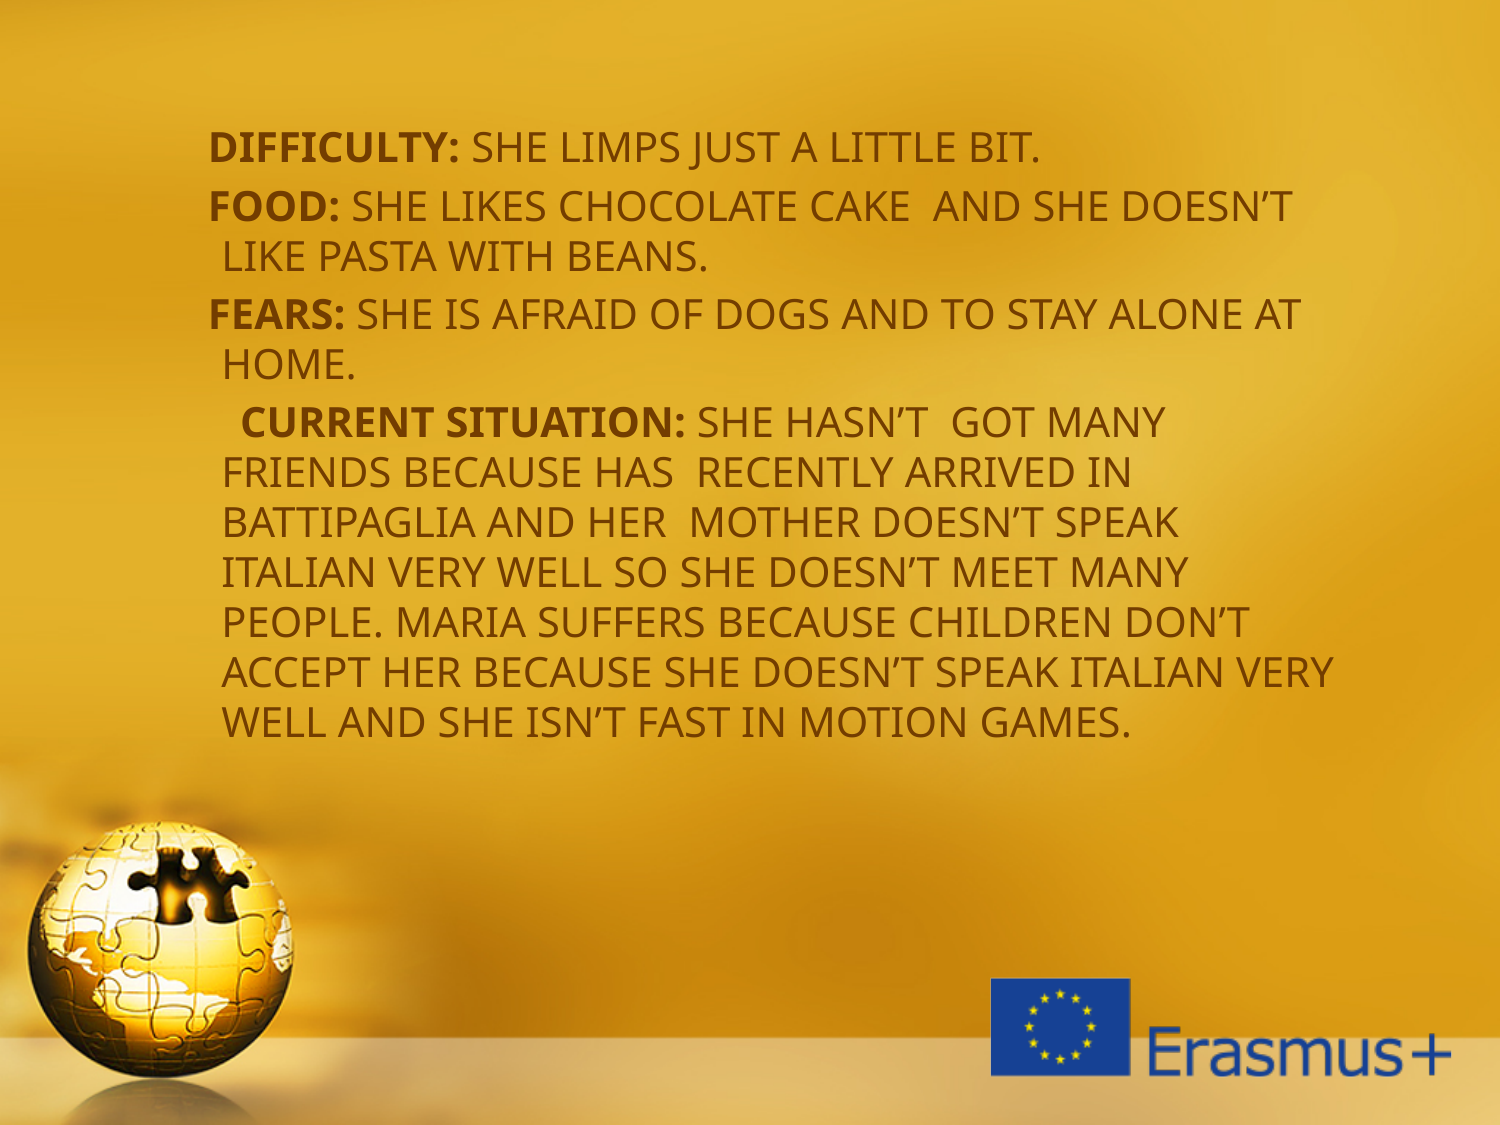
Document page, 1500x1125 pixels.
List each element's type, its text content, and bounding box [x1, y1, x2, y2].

picture [0, 0, 1500, 1125]
list DIFFICULTY: SHE LIMPS JUST A LITTLE BIT. FOOD: SHE LIKES CHOCOLATE CAKE AND SHE DOESN’T LIKE PASTA WITH BEANS. FEARS: SHE IS AFRAID OF DOGS AND TO STAY ALONE AT HOME. CURRENT SITUATION: SHE HASN’T GOT MANY FRIENDS BECAUSE HAS RECENTLY ARRIVED IN BATTIPAGLIA AND HER MOTHER DOESN’T SPEAK ITALIAN VERY WELL SO SHE DOESN’T MEET MANY PEOPLE. MARIA SUFFERS BECAUSE CHILDREN DON’T ACCEPT HER BECAUSE SHE DOESN’T SPEAK ITALIAN VERY WELL AND SHE ISN’T FAST IN MOTION GAMES. [149, 113, 1351, 1000]
